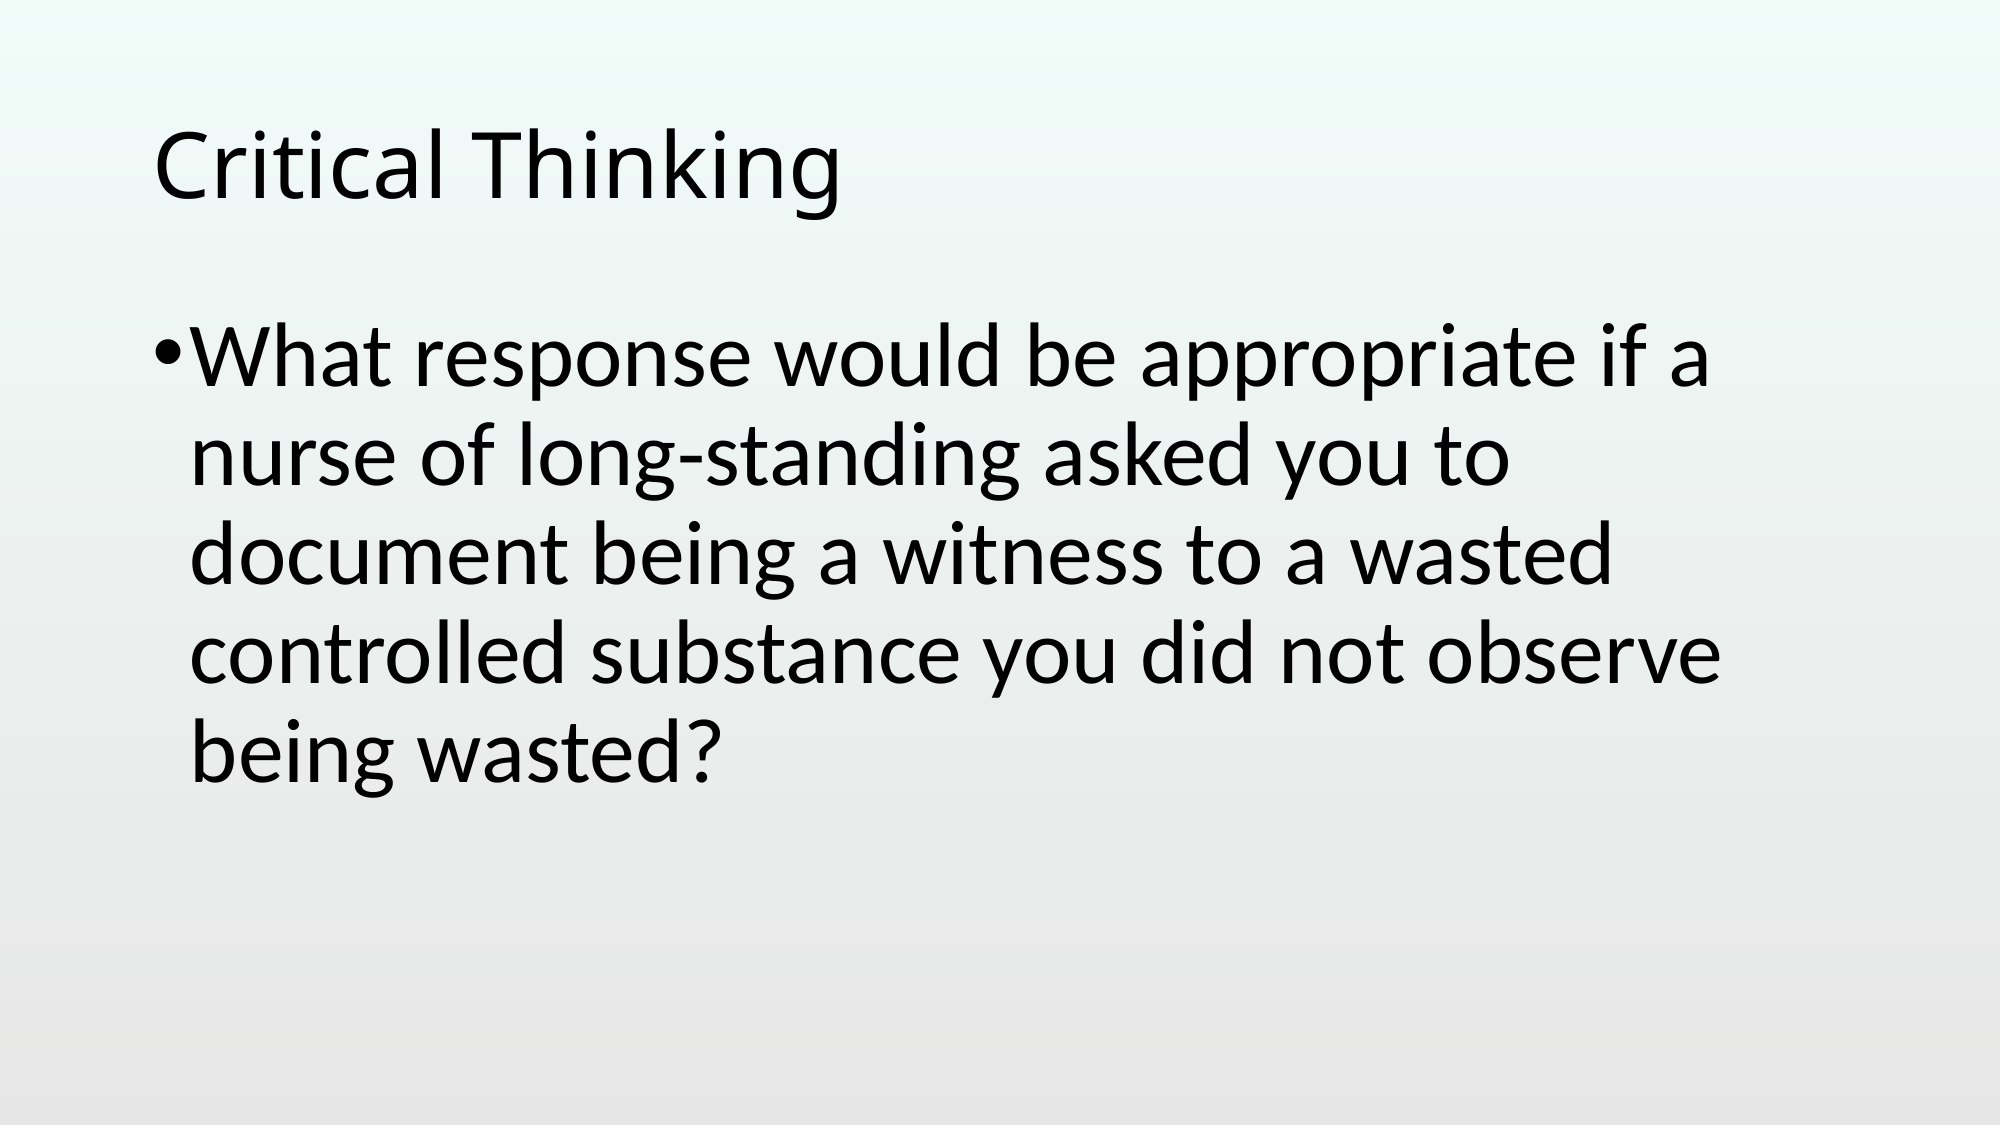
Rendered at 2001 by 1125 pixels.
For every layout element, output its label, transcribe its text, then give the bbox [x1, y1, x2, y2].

list What response would be appropriate if a nurse of long-standing asked you to document being a witness to a wasted controlled substance you did not observe being wasted? [137, 299, 1863, 1014]
title Critical Thinking [137, 59, 1863, 278]
